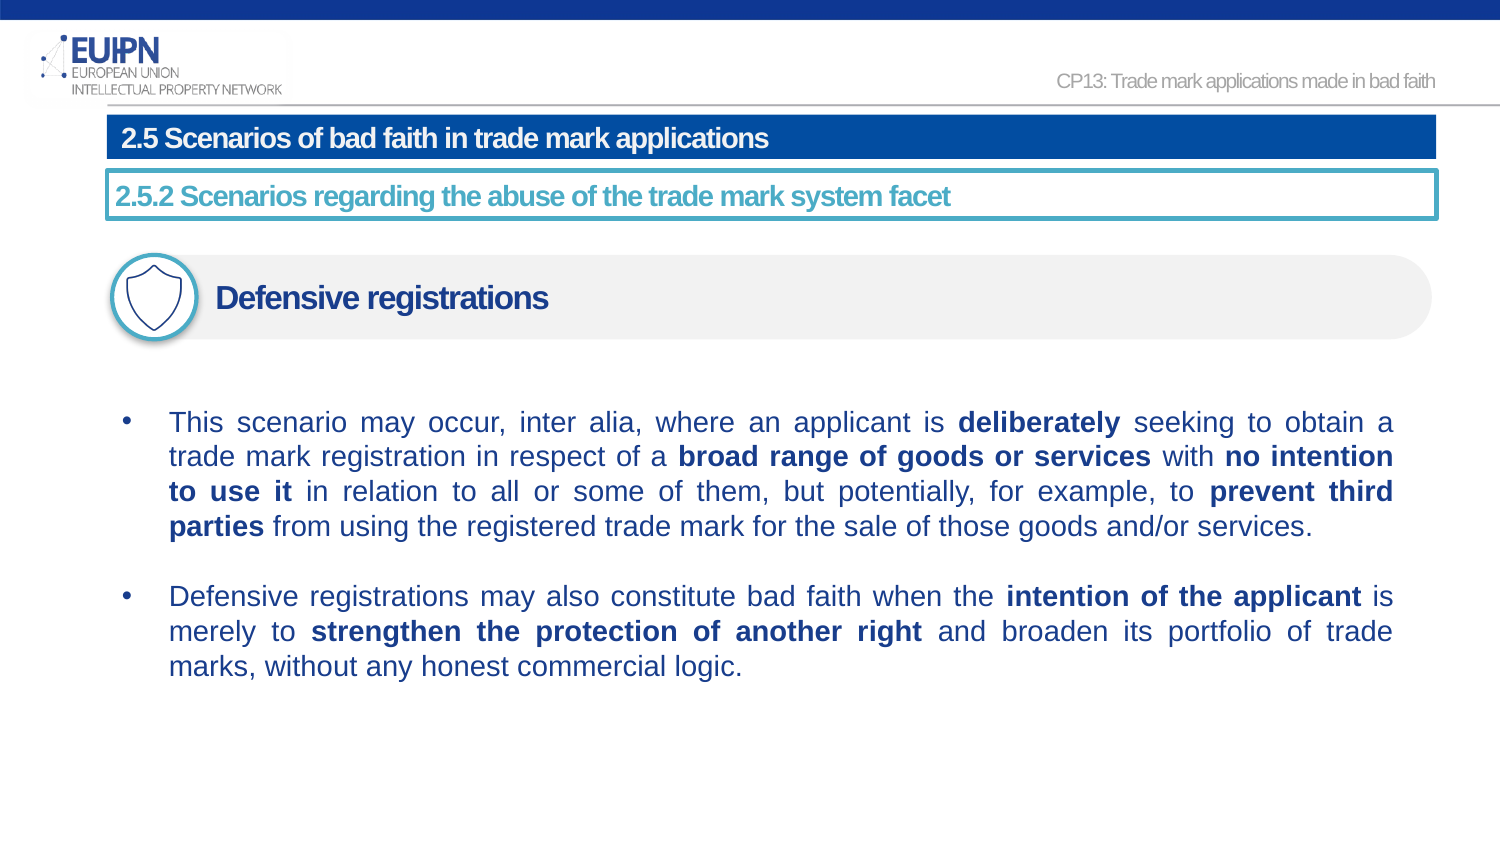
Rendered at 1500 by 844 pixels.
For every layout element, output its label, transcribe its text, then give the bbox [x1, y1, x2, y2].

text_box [29, 31, 290, 104]
text_box 2.5 Scenarios of bad faith in trade mark applications [106, 114, 1437, 159]
text_box This scenario may occur, inter alia, where an applicant is deliberately seeking to obtain a trade mark registration in respect of a broad range of goods or services with no intention to use it in relation to all or some of them, but potentially, for example, to prevent third parties from using the registered trade mark for the sale of those goods and/or services. Defensive registrations may also constitute bad faith when the intention of the applicant is merely to strengthen the protection of another right and broaden its portfolio of trade marks, without any honest commercial logic. [107, 395, 1409, 690]
text_box 2.5.2 Scenarios regarding the abuse of the trade mark system facet [106, 170, 1437, 219]
text_box CP13: Trade mark applications made in bad faith [175, 44, 1437, 114]
picture [0, 0, 1500, 844]
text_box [111, 254, 1433, 340]
